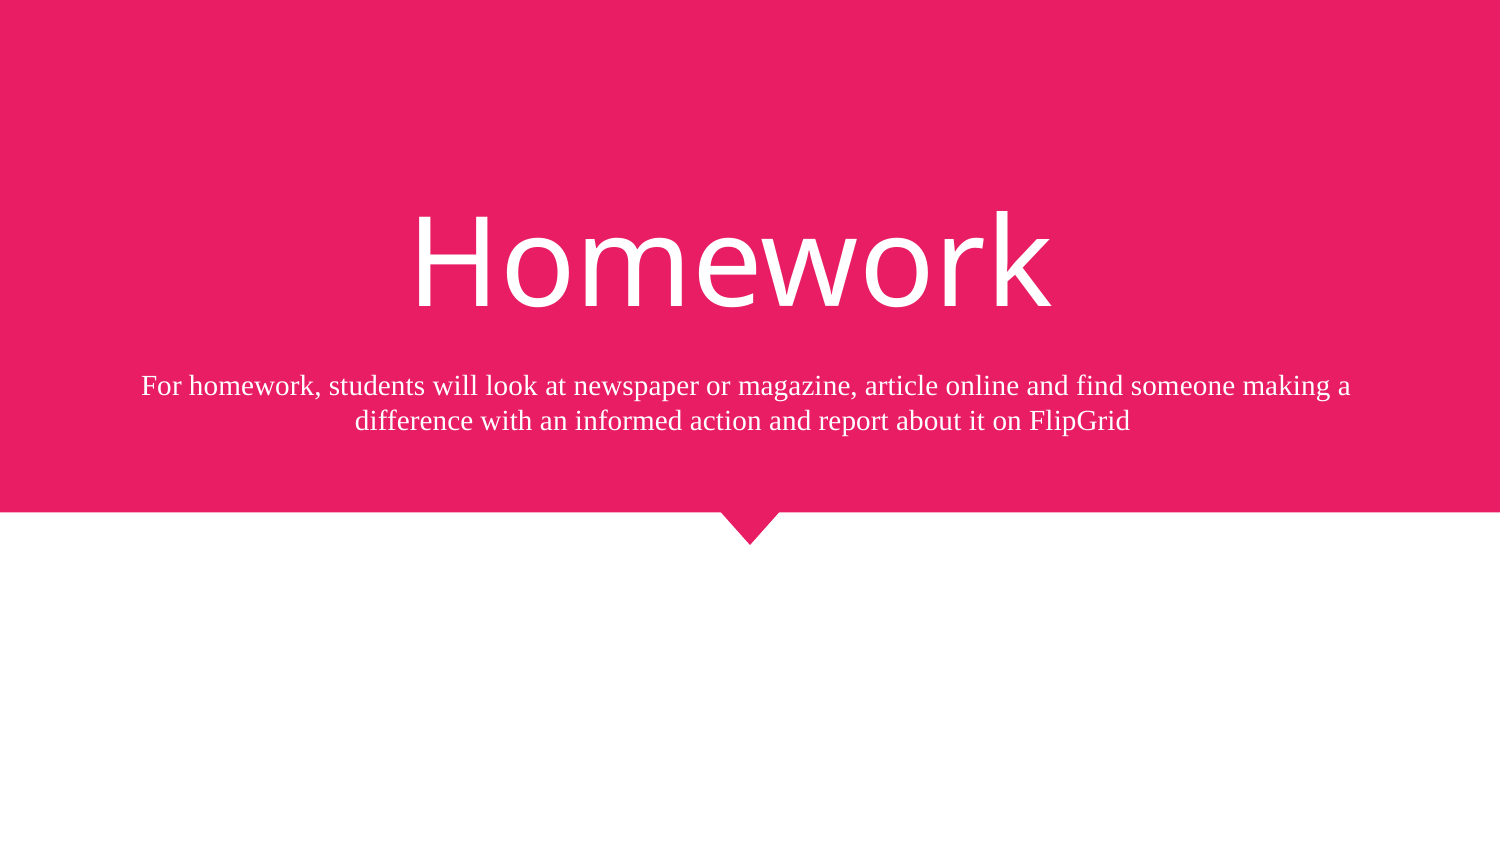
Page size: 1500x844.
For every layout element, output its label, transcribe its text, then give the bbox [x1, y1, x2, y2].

title Homework For homework, students will look at newspaper or magazine, article online and find someone making a difference with an informed action and report about it on FlipGrid [67, 105, 1427, 452]
